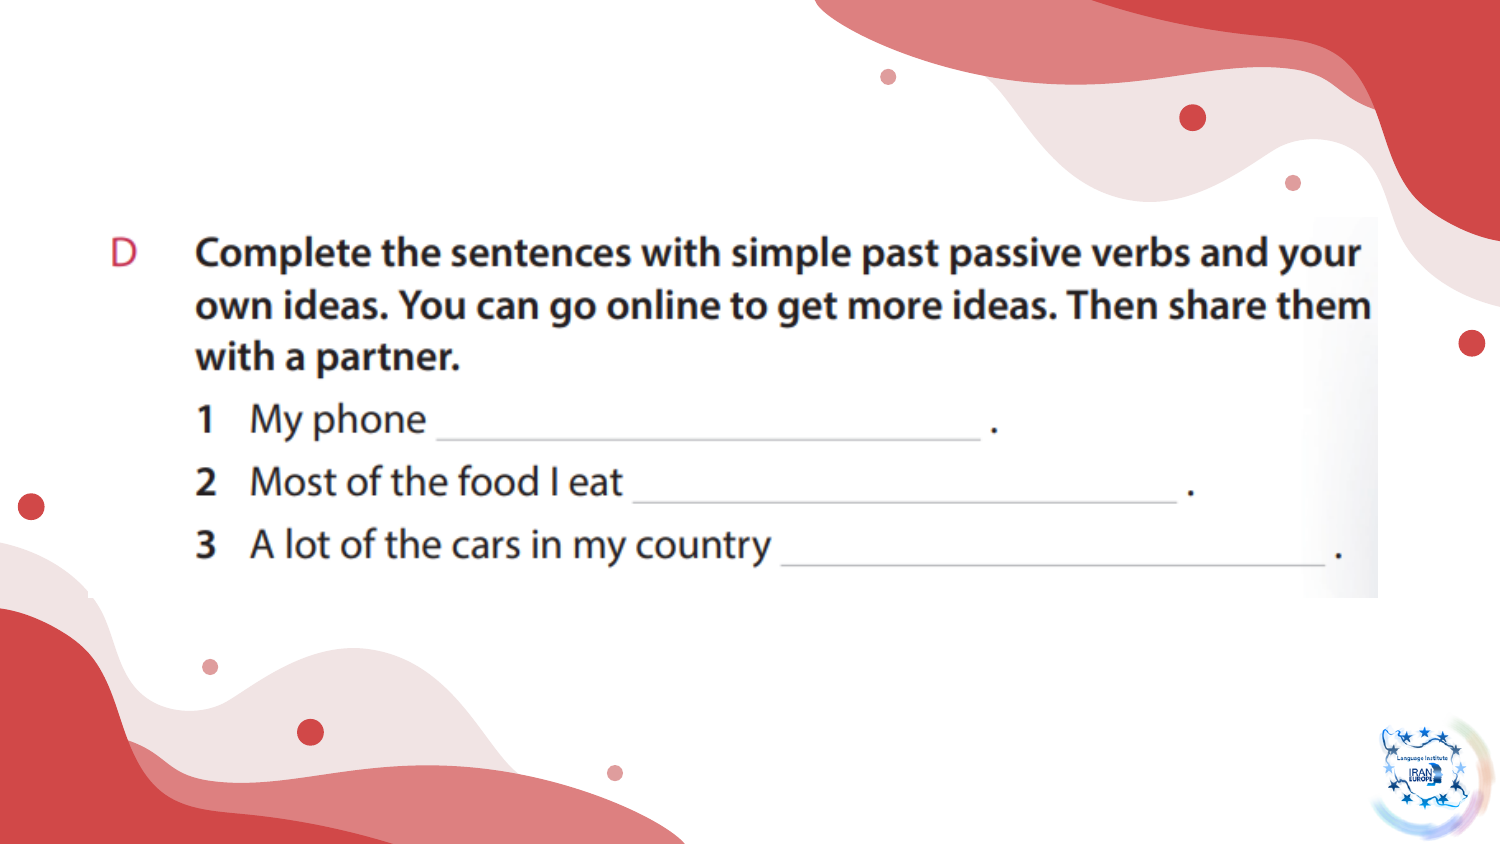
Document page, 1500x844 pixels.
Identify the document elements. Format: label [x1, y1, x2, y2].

picture [88, 217, 1379, 599]
picture [1364, 711, 1500, 844]
